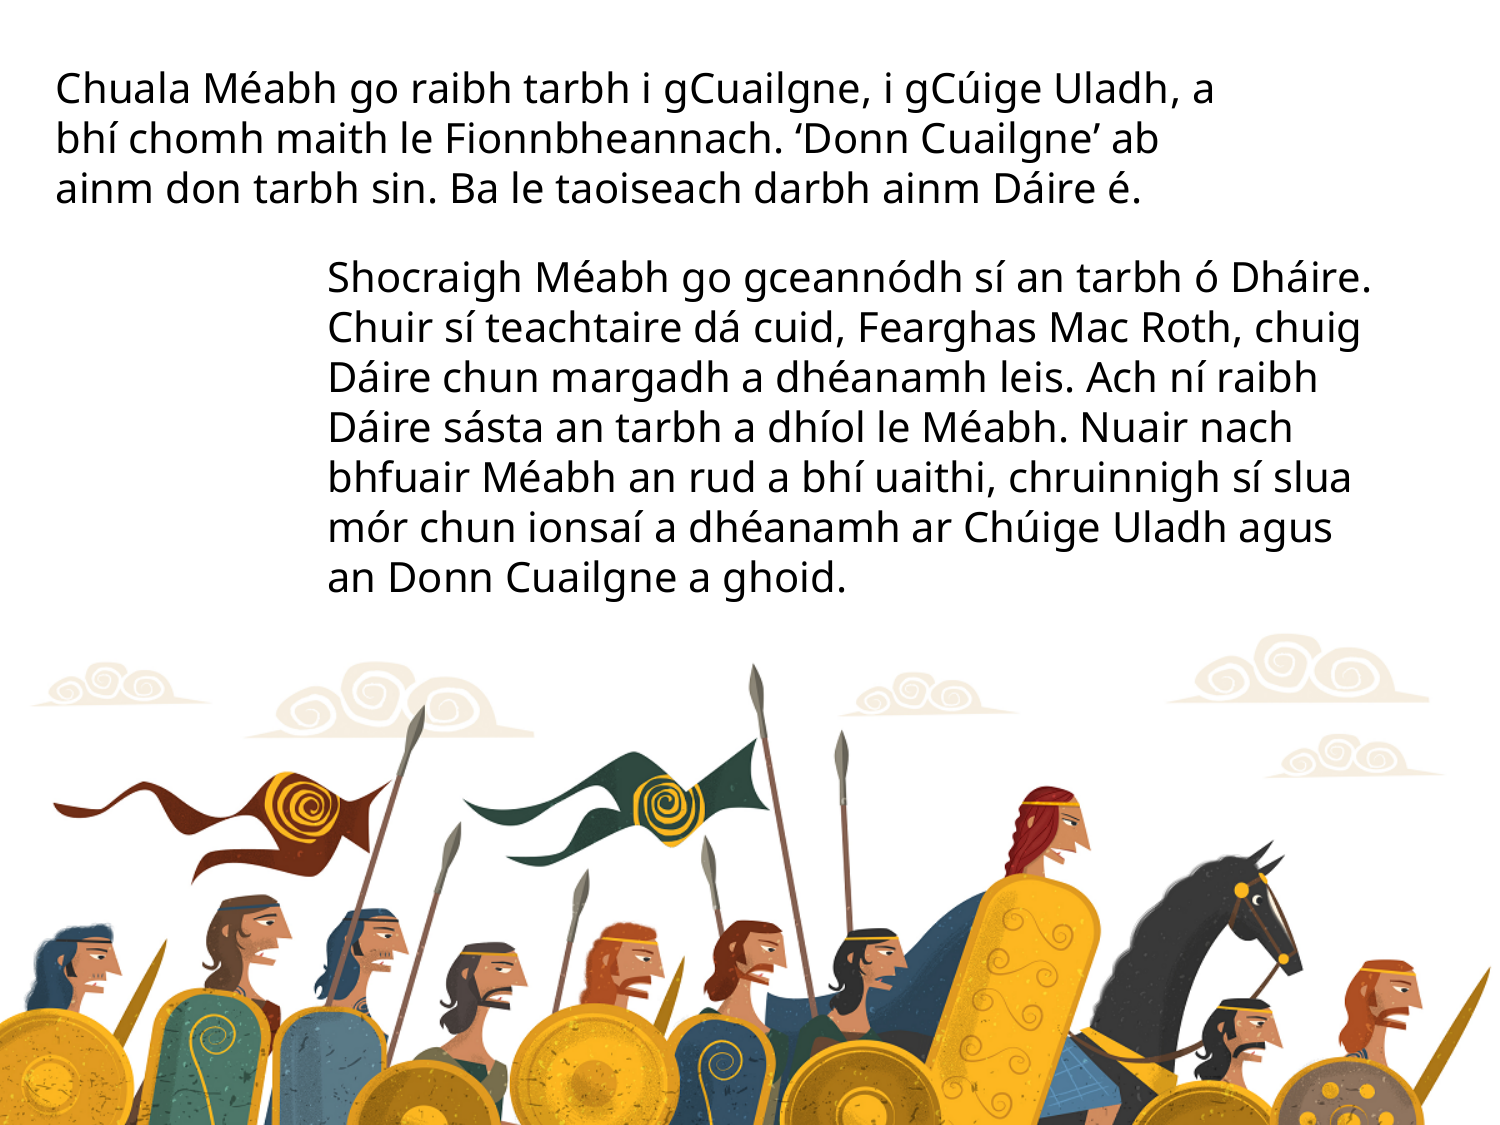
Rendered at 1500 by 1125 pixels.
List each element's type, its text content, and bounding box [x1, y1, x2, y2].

text_box Shocraigh Méabh go gceannódh sí an tarbh ó Dháire. Chuir sí teachtaire dá cuid, Fearghas Mac Roth, chuig Dáire chun margadh a dhéanamh leis. Ach ní raibh Dáire sásta an tarbh a dhíol le Méabh. Nuair nach bhfuair Méabh an rud a bhí uaithi, chruinnigh sí slua mór chun ionsaí a dhéanamh ar Chúige Uladh agus an Donn Cuailgne a ghoid. [312, 243, 1400, 593]
text_box Chuala Méabh go raibh tarbh i gCuailgne, i gCúige Uladh, a bhí chomh maith le Fionnbheannach. ‘Donn Cuailgne’ ab ainm don tarbh sin. Ba le taoiseach darbh ainm Dáire é. [41, 54, 1282, 220]
picture [0, 595, 1500, 1125]
